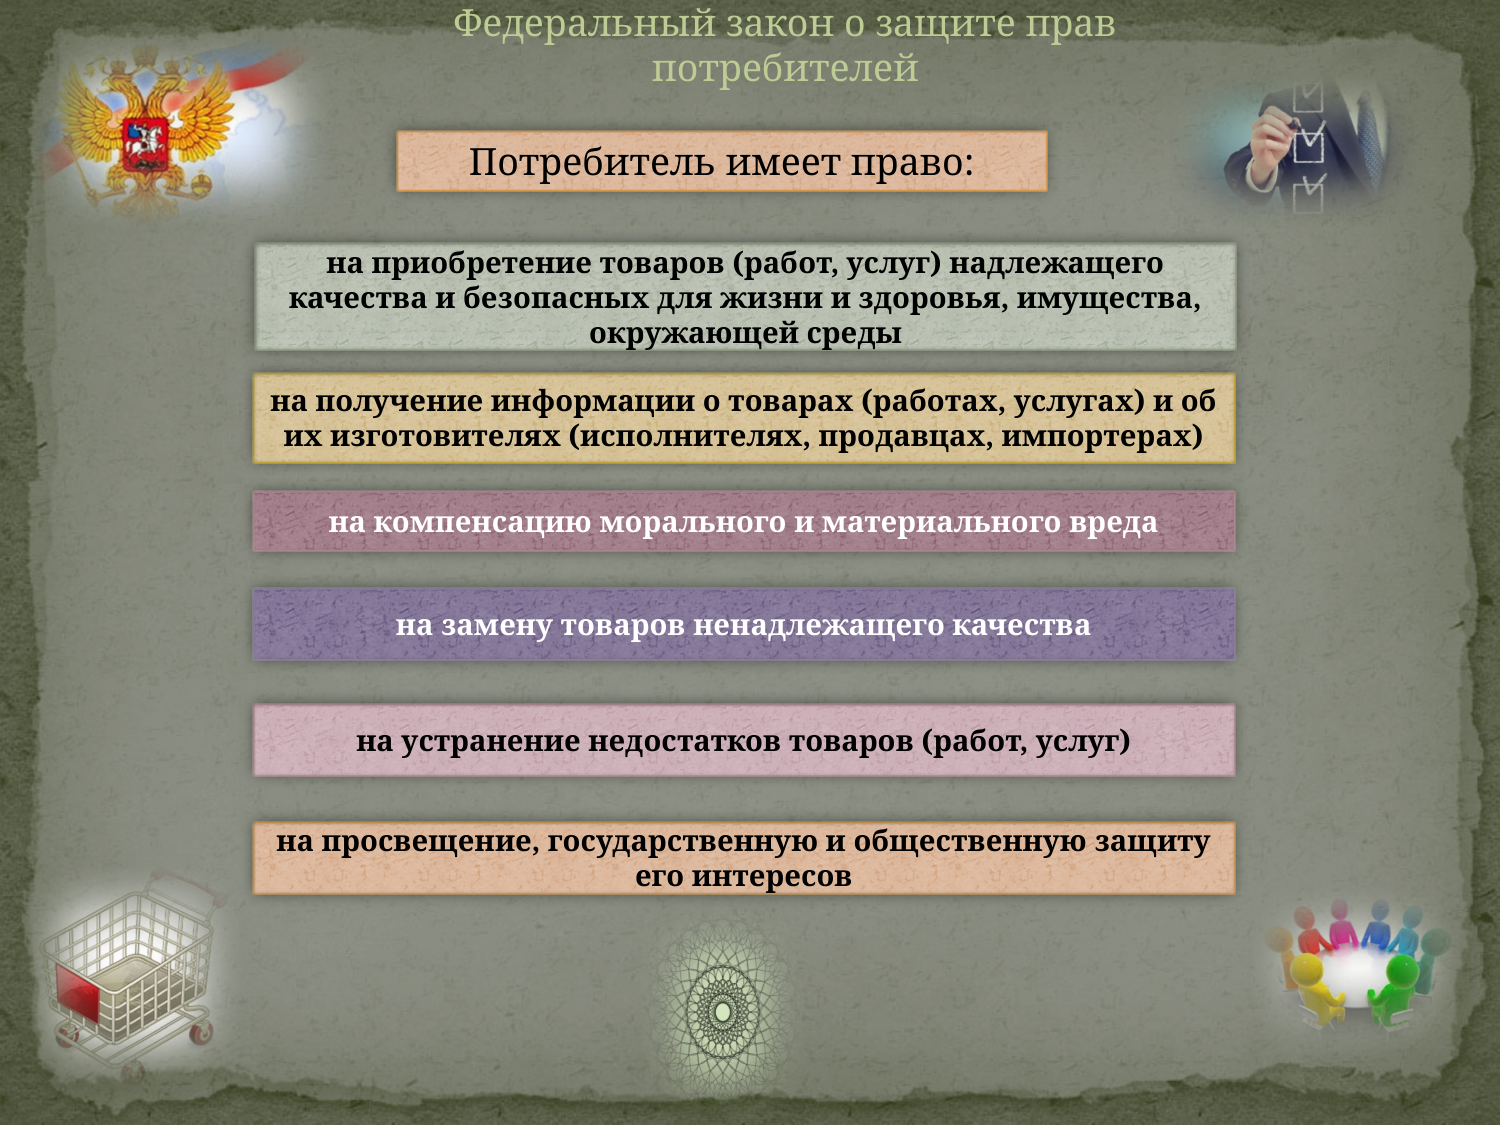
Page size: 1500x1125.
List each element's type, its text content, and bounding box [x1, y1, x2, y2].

text_box на получение информации о товарах (работах, услугах) и об их изготовителях (исполнителях, продавцах, импортерах) [257, 377, 1232, 460]
text_box на устранение недостатков товаров (работ, услуг) [257, 708, 1232, 773]
picture [15, 859, 249, 1094]
text_box на приобретение товаров (работ, услуг) надлежащего качества и безопасных для жизни и здоровья, имущества, окружающей среды [260, 248, 1232, 346]
picture [634, 900, 811, 1123]
text_box Федеральный закон о защите прав потребителей [348, 28, 1237, 105]
text_box на замену товаров ненадлежащего качества [257, 592, 1232, 657]
text_box на компенсацию морального и материального вреда [256, 494, 1232, 548]
picture [1166, 68, 1427, 231]
text_box на просвещение, государственную и общественную защиту его интересов [257, 826, 1232, 891]
picture [1246, 883, 1470, 1063]
text_box Потребитель имеет право: [399, 133, 1045, 189]
picture [30, 29, 338, 234]
